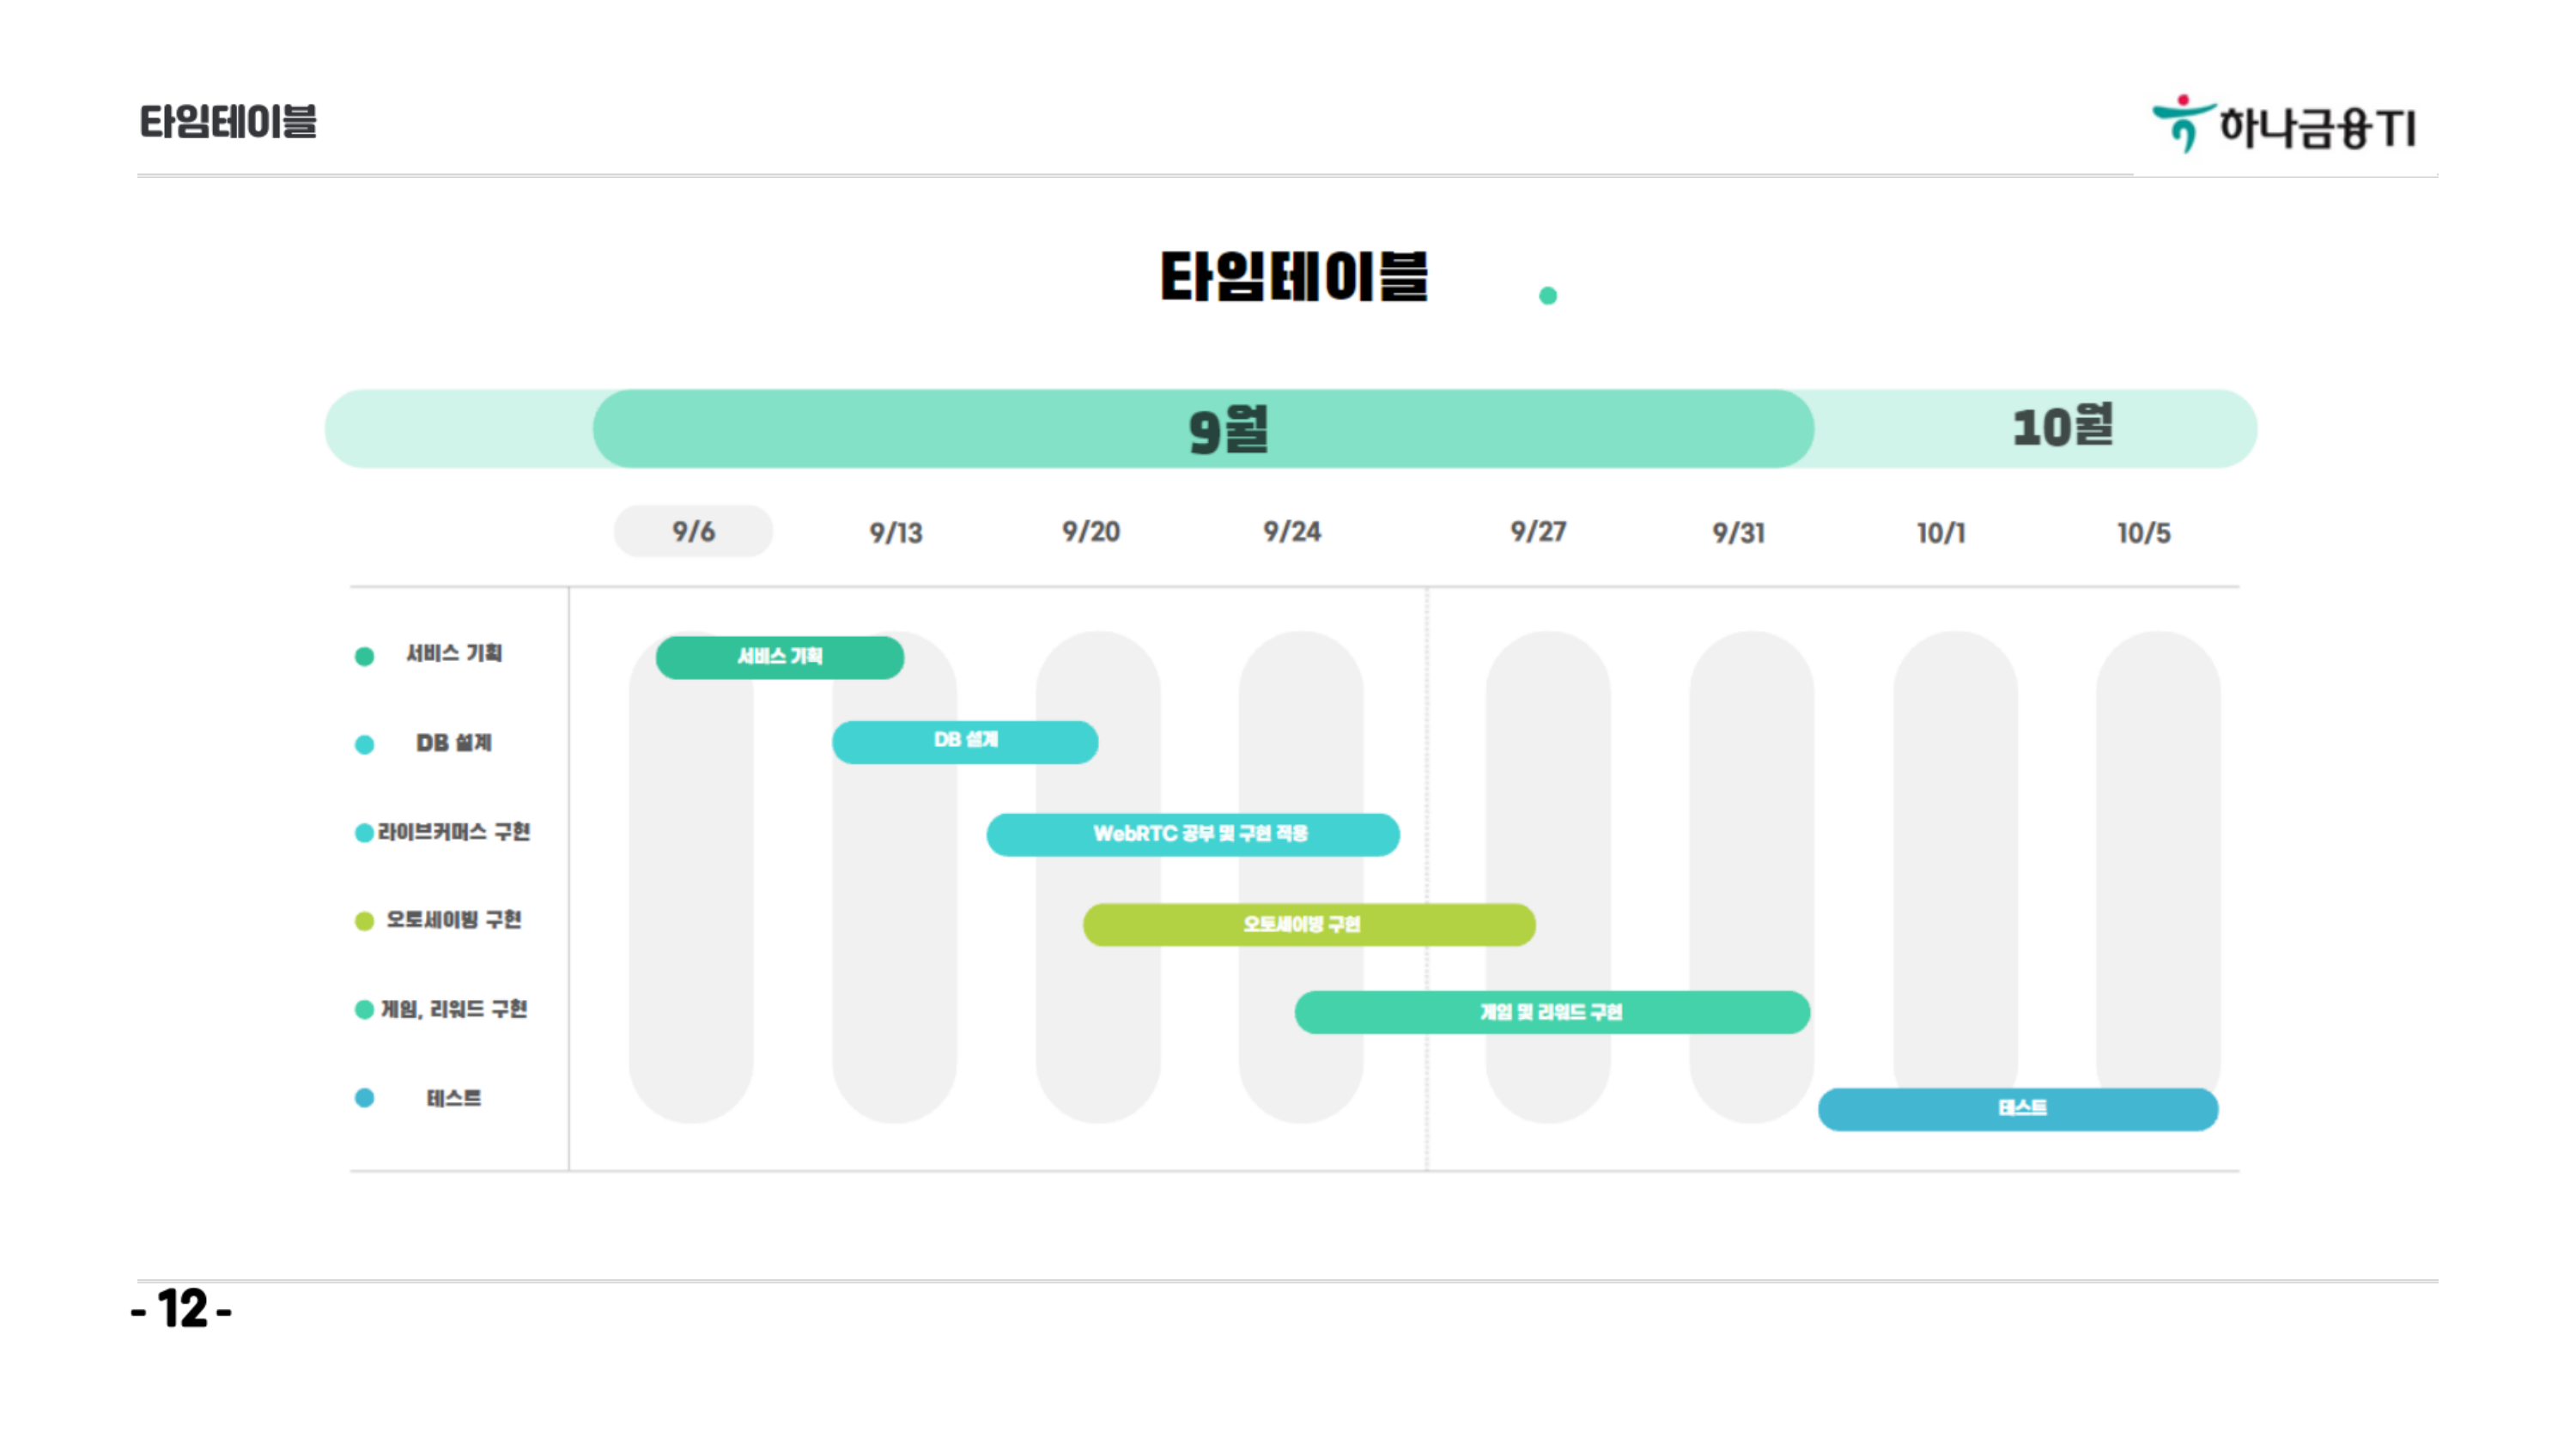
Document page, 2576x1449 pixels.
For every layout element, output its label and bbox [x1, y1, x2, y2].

text_box [2134, 75, 2437, 176]
picture [113, 1259, 284, 1398]
picture [134, 91, 335, 164]
text_box [137, 171, 2131, 180]
text_box [265, 199, 2311, 1250]
text_box [289, 1277, 2439, 1286]
